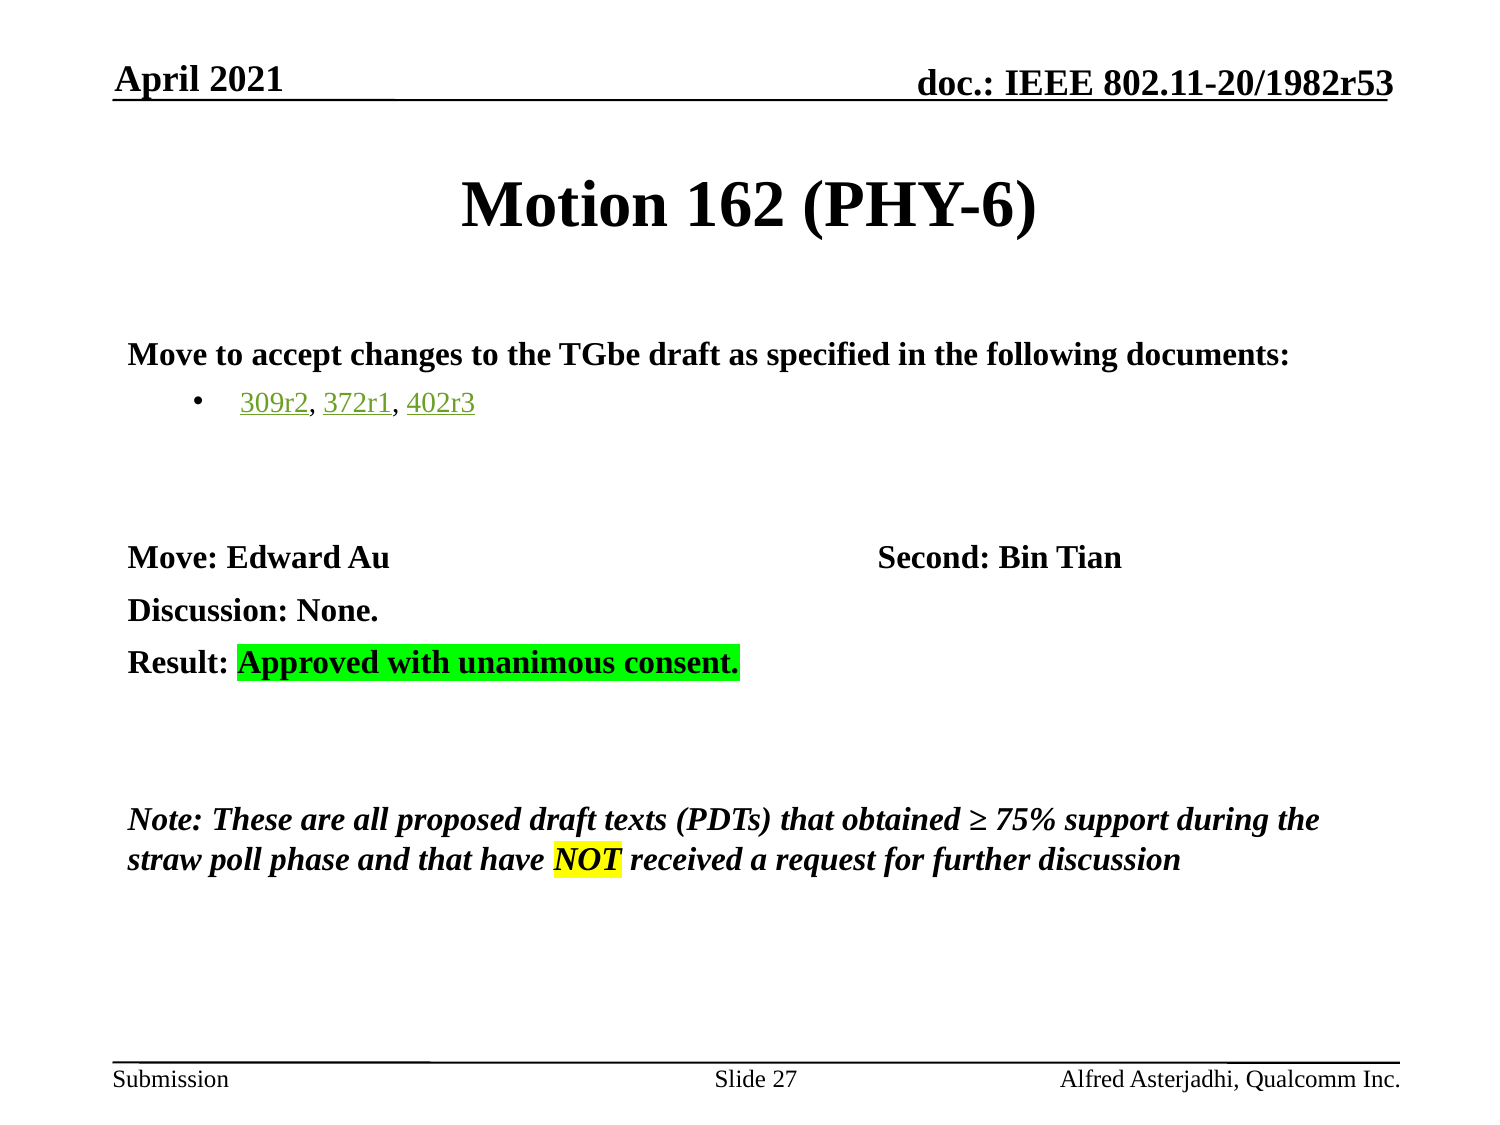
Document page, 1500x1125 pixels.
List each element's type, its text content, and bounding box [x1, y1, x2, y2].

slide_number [114, 54, 423, 100]
slide_number Slide 27 [712, 1061, 800, 1123]
title Motion 162 (PHY-6) [112, 112, 1388, 288]
footer Alfred Asterjadhi, Qualcomm Inc. [878, 1061, 1402, 1093]
list Move to accept changes to the TGbe draft as specified in the following documents: 309r2, 372r1, 402r3 Move: Edward Au Second: Bin Tian Discussion: None. Result: Approved with unanimous consent. Note: These are all proposed draft texts (PDTs) that obtained ≥ 75% support during the straw poll phase and that have NOT received a request for further discussion [112, 324, 1388, 1000]
